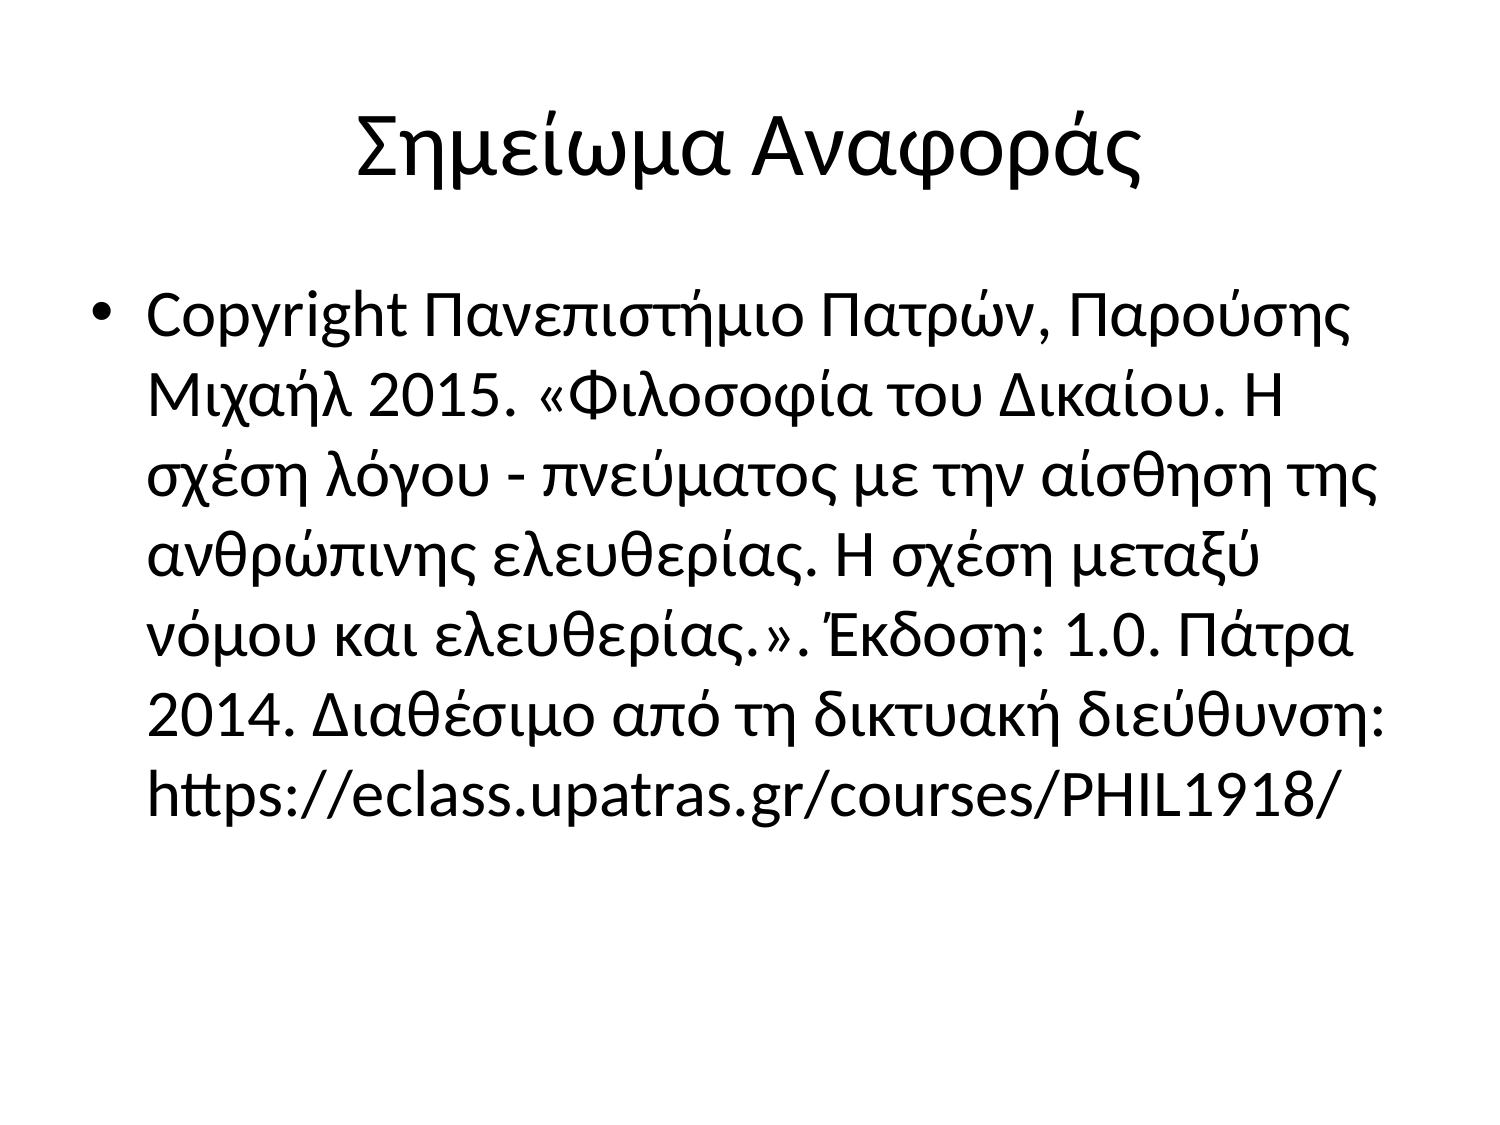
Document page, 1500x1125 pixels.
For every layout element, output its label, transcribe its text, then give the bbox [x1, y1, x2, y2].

title Σημείωμα Αναφοράς [75, 45, 1425, 233]
list Copyright Πανεπιστήμιο Πατρών, Παρούσης Μιχαήλ 2015. «Φιλοσοφία του Δικαίου. Η σχέση λόγου - πνεύματος με την αίσθηση της ανθρώπινης ελευθερίας. Η σχέση μεταξύ νόμου και ελευθερίας.». Έκδοση: 1.0. Πάτρα 2014. Διαθέσιμο από τη δικτυακή διεύθυνση: https://eclass.upatras.gr/courses/PHIL1918/ [75, 262, 1425, 1005]
